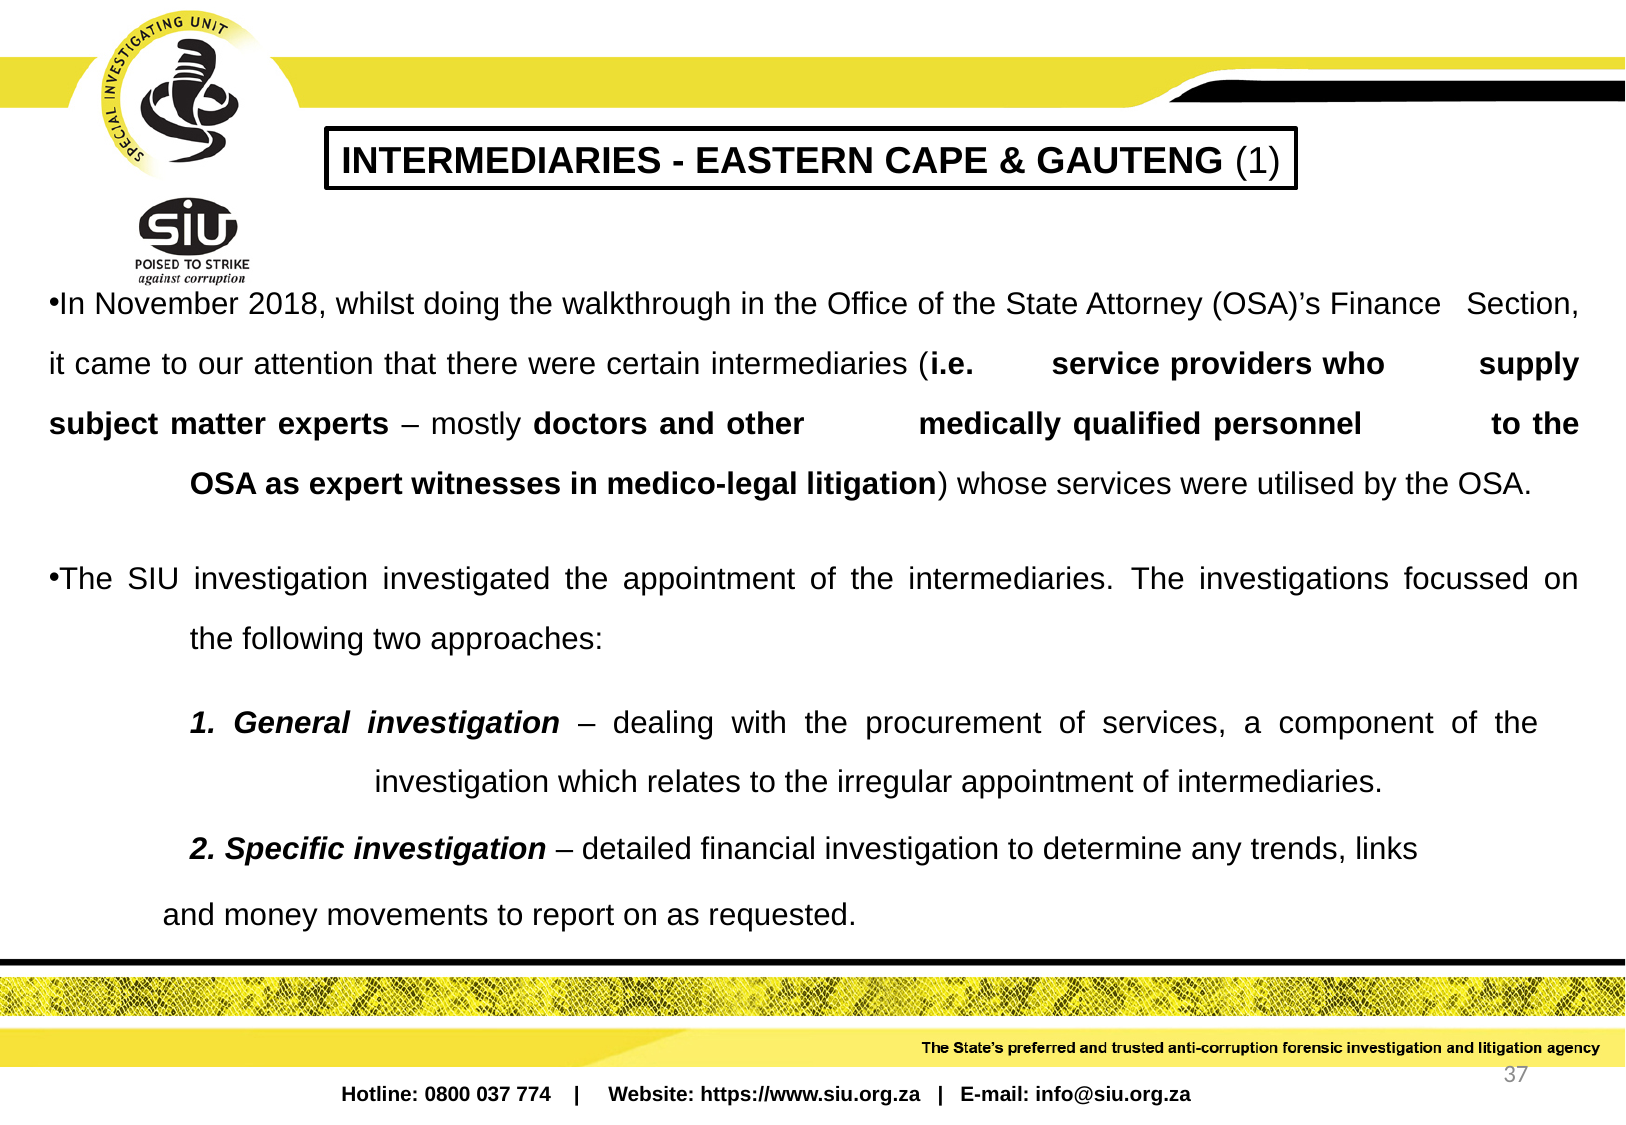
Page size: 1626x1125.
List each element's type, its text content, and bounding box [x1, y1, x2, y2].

text_box INTERMEDIARIES - EASTERN CAPE & GAUTENG (1) [324, 126, 1298, 190]
slide_number 37 [1164, 1042, 1544, 1103]
text_box Hotline: 0800 037 774 | Website: https://www.siu.org.za | E-mail: info@siu.org.za [326, 1072, 1232, 1113]
list In November 2018, whilst doing the walkthrough in the Office of the State Attorney (OSA)’s Finance Section, it came to our attention that there were certain intermediaries (i.e. service providers who supply subject matter experts – mostly doctors and other medically qualified personnel to the OSA as expert witnesses in medico-legal litigation) whose services were utilised by the OSA. The SIU investigation investigated the appointment of the intermediaries. The investigations focussed on the following two approaches: 1. General investigation – dealing with the procurement of services, a component of the investigation which relates to the irregular appointment of intermediaries. 2. Specific investigation – detailed financial investigation to determine any trends, links and money movements to report on as requested. [33, 253, 1595, 1005]
picture [0, 0, 1626, 1125]
